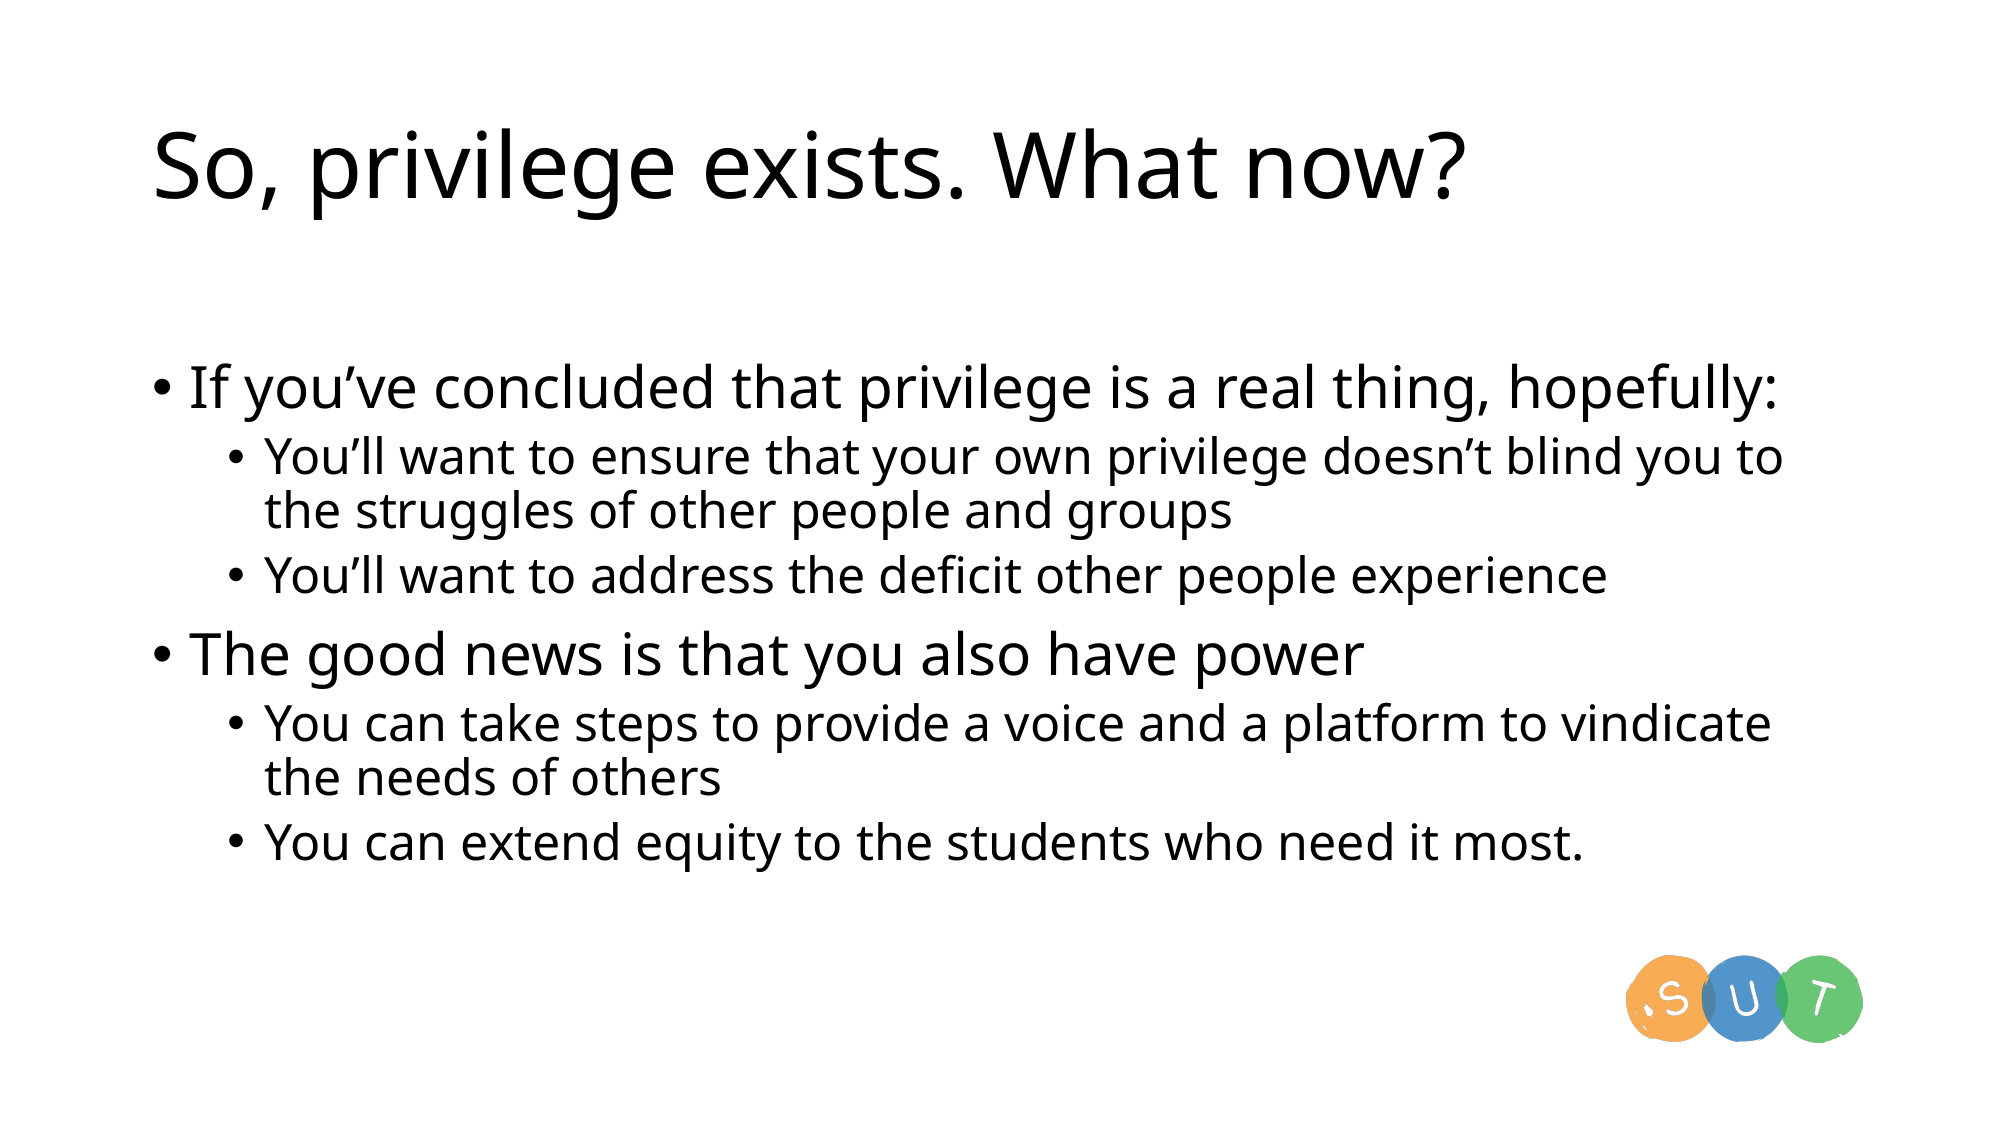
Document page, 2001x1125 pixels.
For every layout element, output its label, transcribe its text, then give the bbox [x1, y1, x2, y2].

picture [1626, 1014, 1863, 1043]
title So, privilege exists. What now? [137, 59, 1863, 278]
list If you’ve concluded that privilege is a real thing, hopefully: You’ll want to ensure that your own privilege doesn’t blind you to the struggles of other people and groups You’ll want to address the deficit other people experience The good news is that you also have power You can take steps to provide a voice and a platform to vindicate the needs of others You can extend equity to the students who need it most. [137, 299, 1863, 1014]
